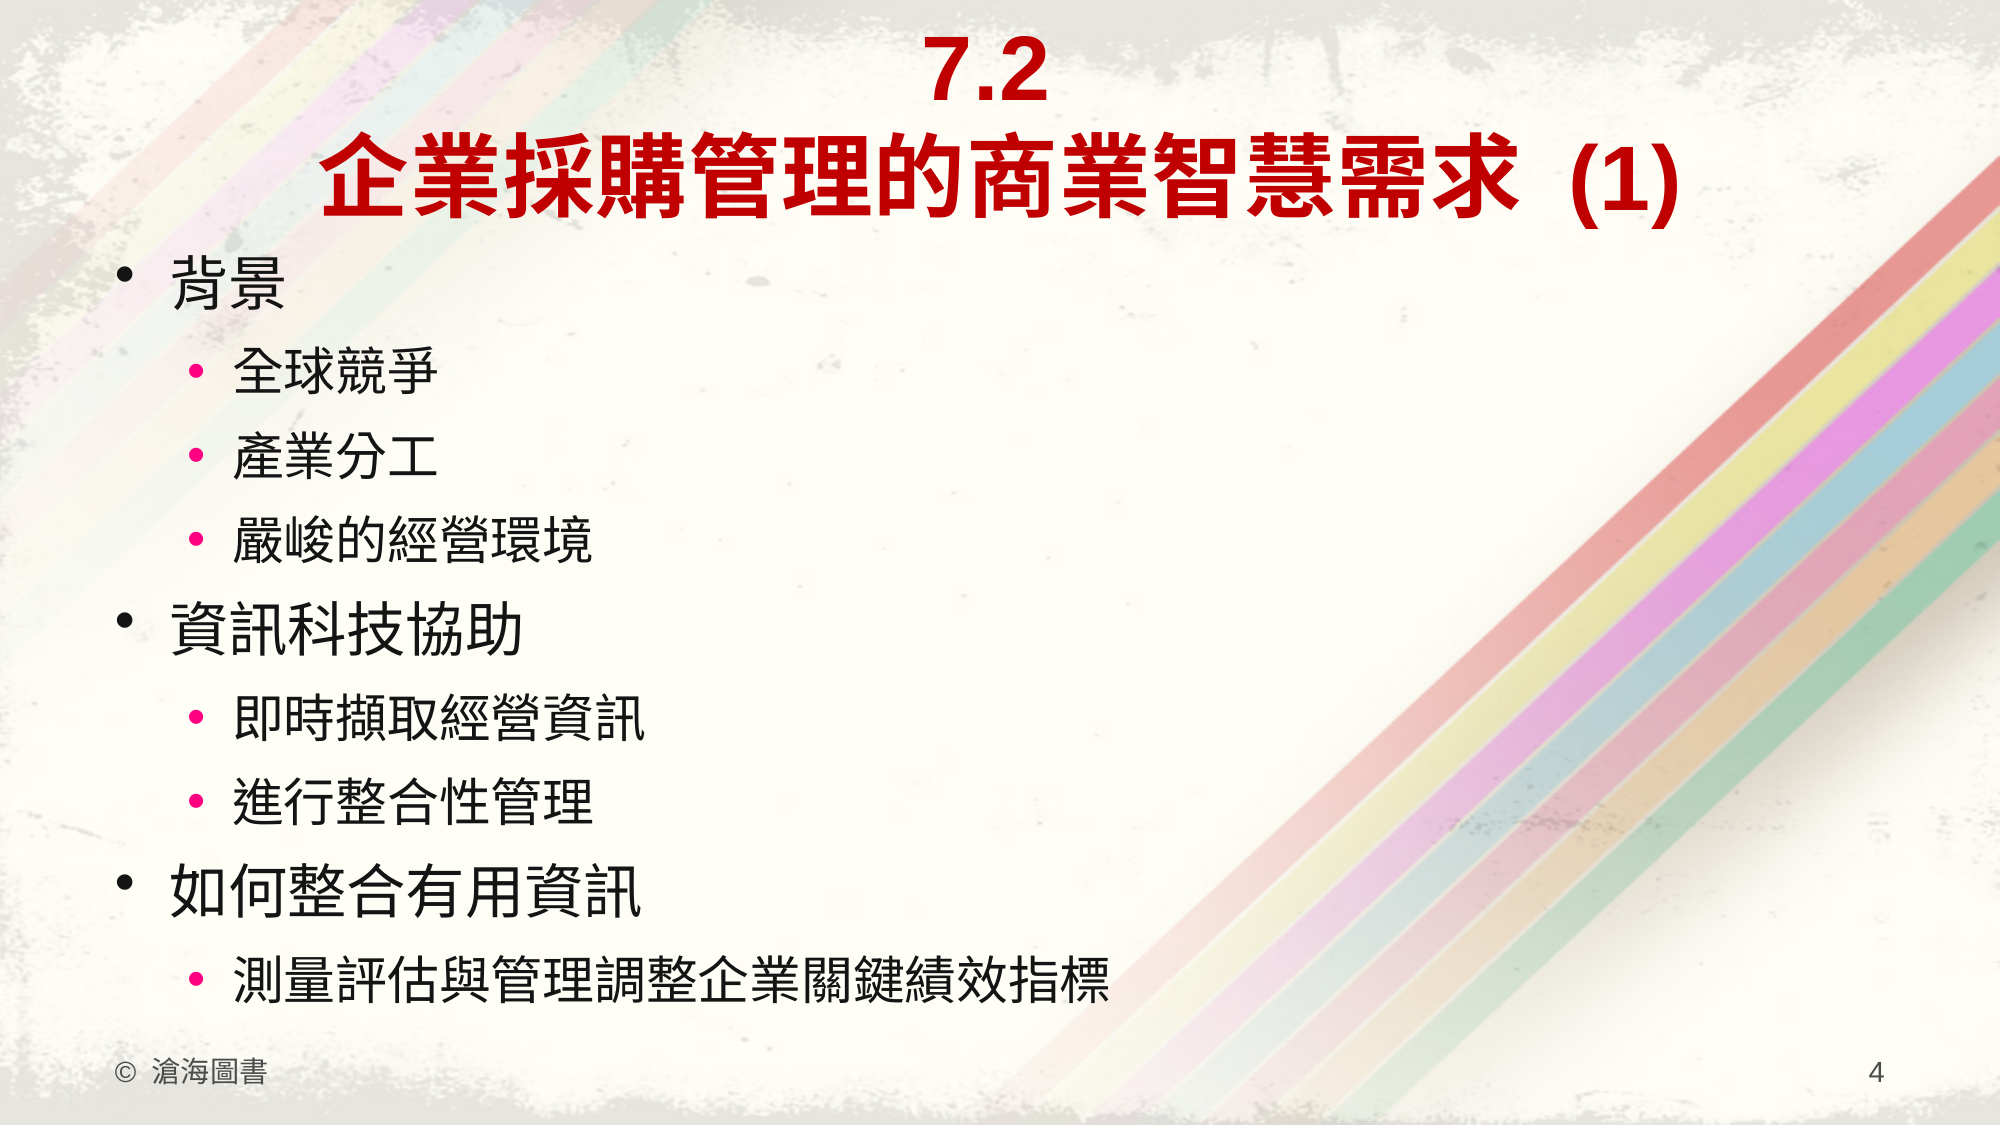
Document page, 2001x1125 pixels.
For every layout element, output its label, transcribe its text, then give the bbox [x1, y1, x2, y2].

list 背景 全球競爭 產業分工 嚴峻的經營環境 資訊科技協助 即時擷取經營資訊 進行整合性管理 如何整合有用資訊 測量評估與管理調整企業關鍵績效指標 [99, 238, 1900, 1025]
slide_number © 滄海圖書 [99, 1045, 567, 1124]
title 7.2 企業採購管理的商業智慧需求 (1) [99, 36, 1900, 202]
picture [0, 0, 2000, 1125]
slide_number 4 [1433, 1045, 1900, 1124]
